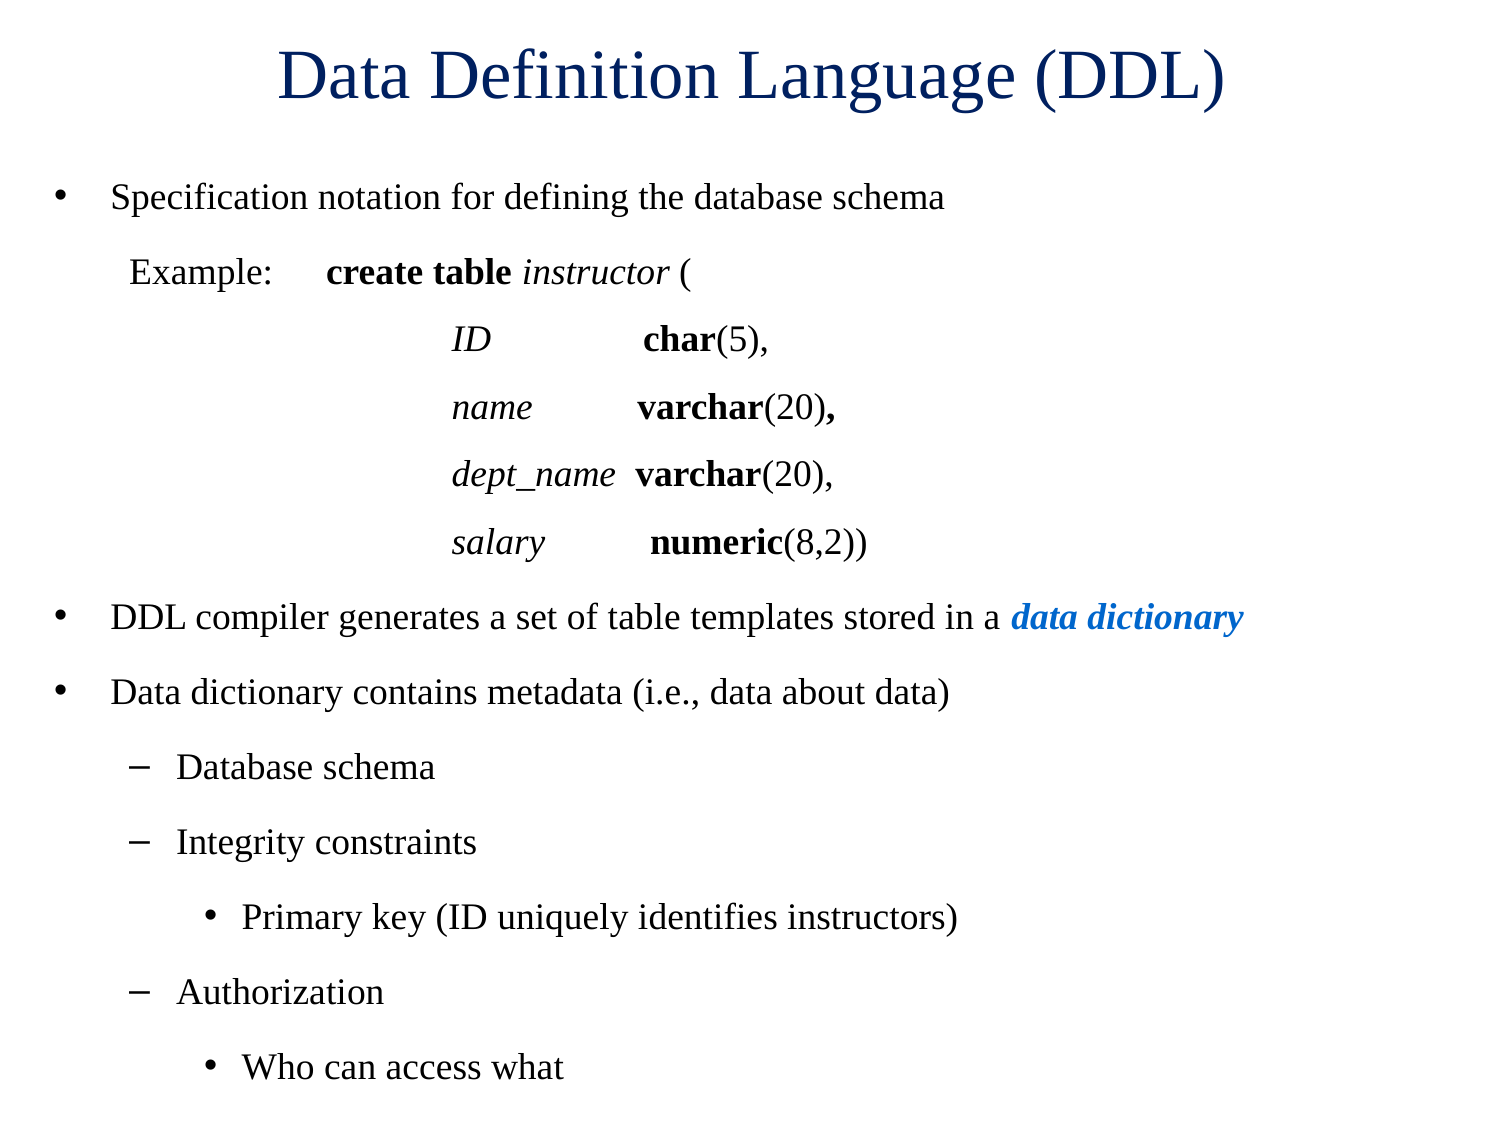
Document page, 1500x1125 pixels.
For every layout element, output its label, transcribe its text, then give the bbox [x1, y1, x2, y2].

title Data Definition Language (DDL) [90, 20, 1416, 121]
list Specification notation for defining the database schema Example: create table instructor ( ID char(5), name varchar(20), dept_name varchar(20), salary numeric(8,2)) DDL compiler generates a set of table templates stored in a data dictionary Data dictionary contains metadata (i.e., data about data) Database schema Integrity constraints Primary key (ID uniquely identifies instructors) Authorization Who can access what [39, 141, 1452, 1086]
